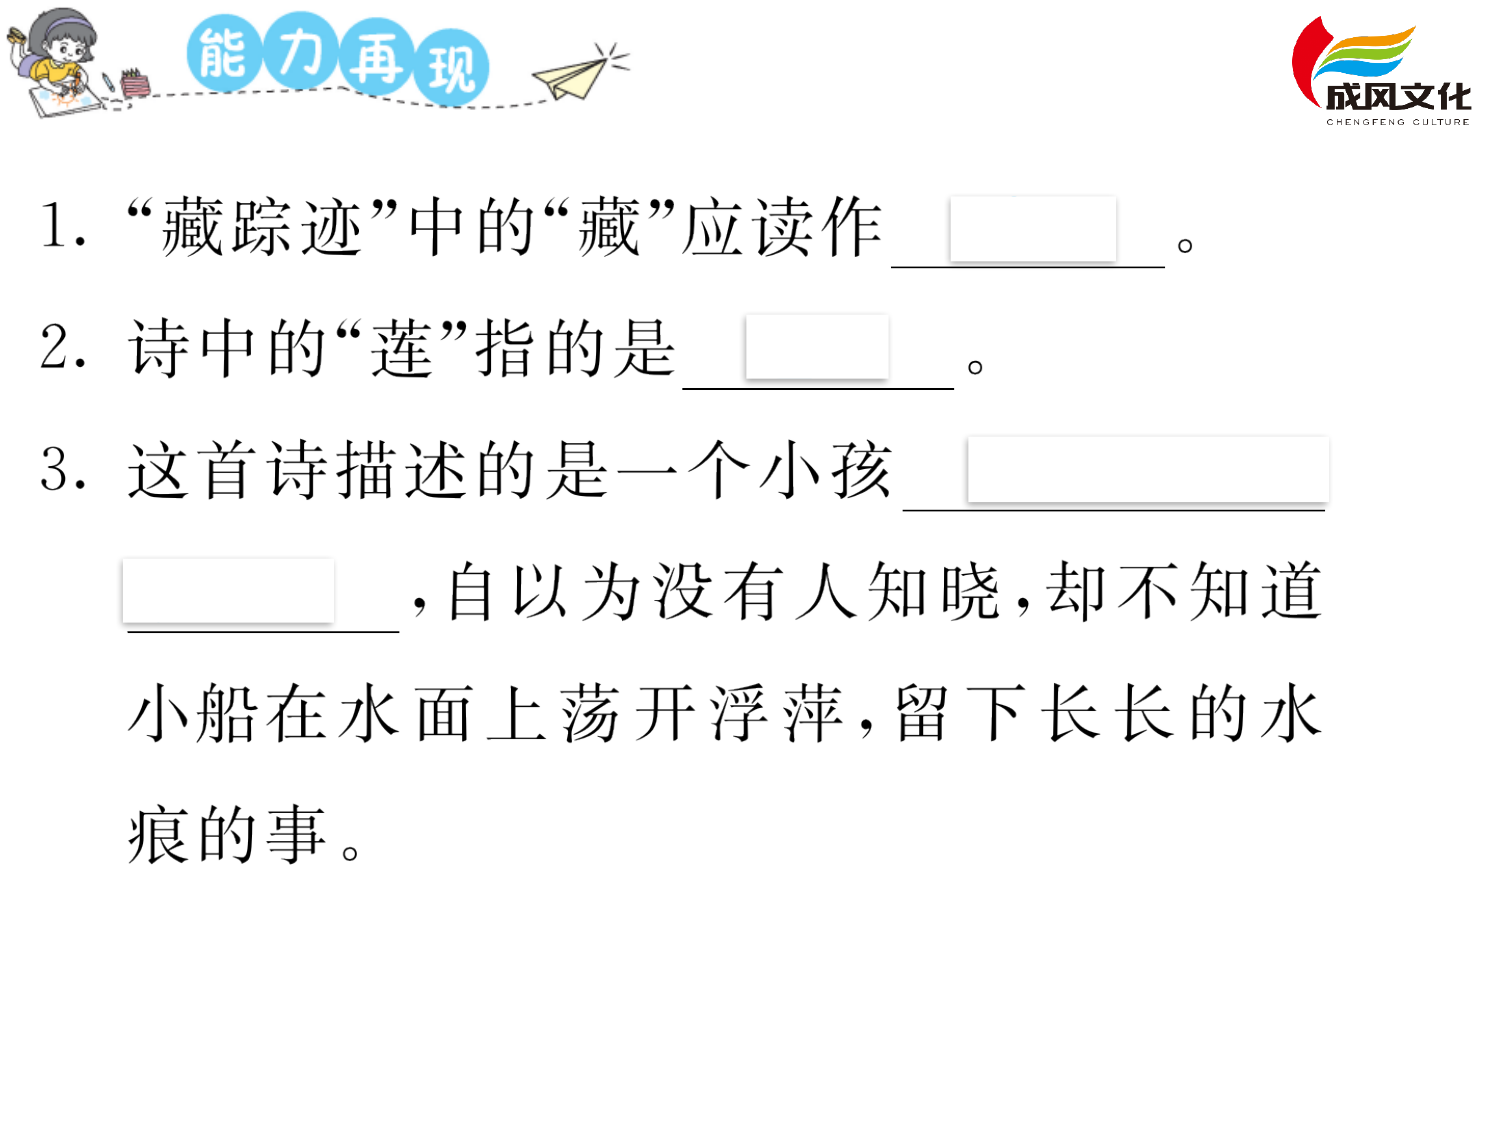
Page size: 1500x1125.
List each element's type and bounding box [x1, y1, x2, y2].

picture [1281, 0, 1489, 136]
picture [35, 176, 1453, 892]
picture [1, 5, 635, 124]
